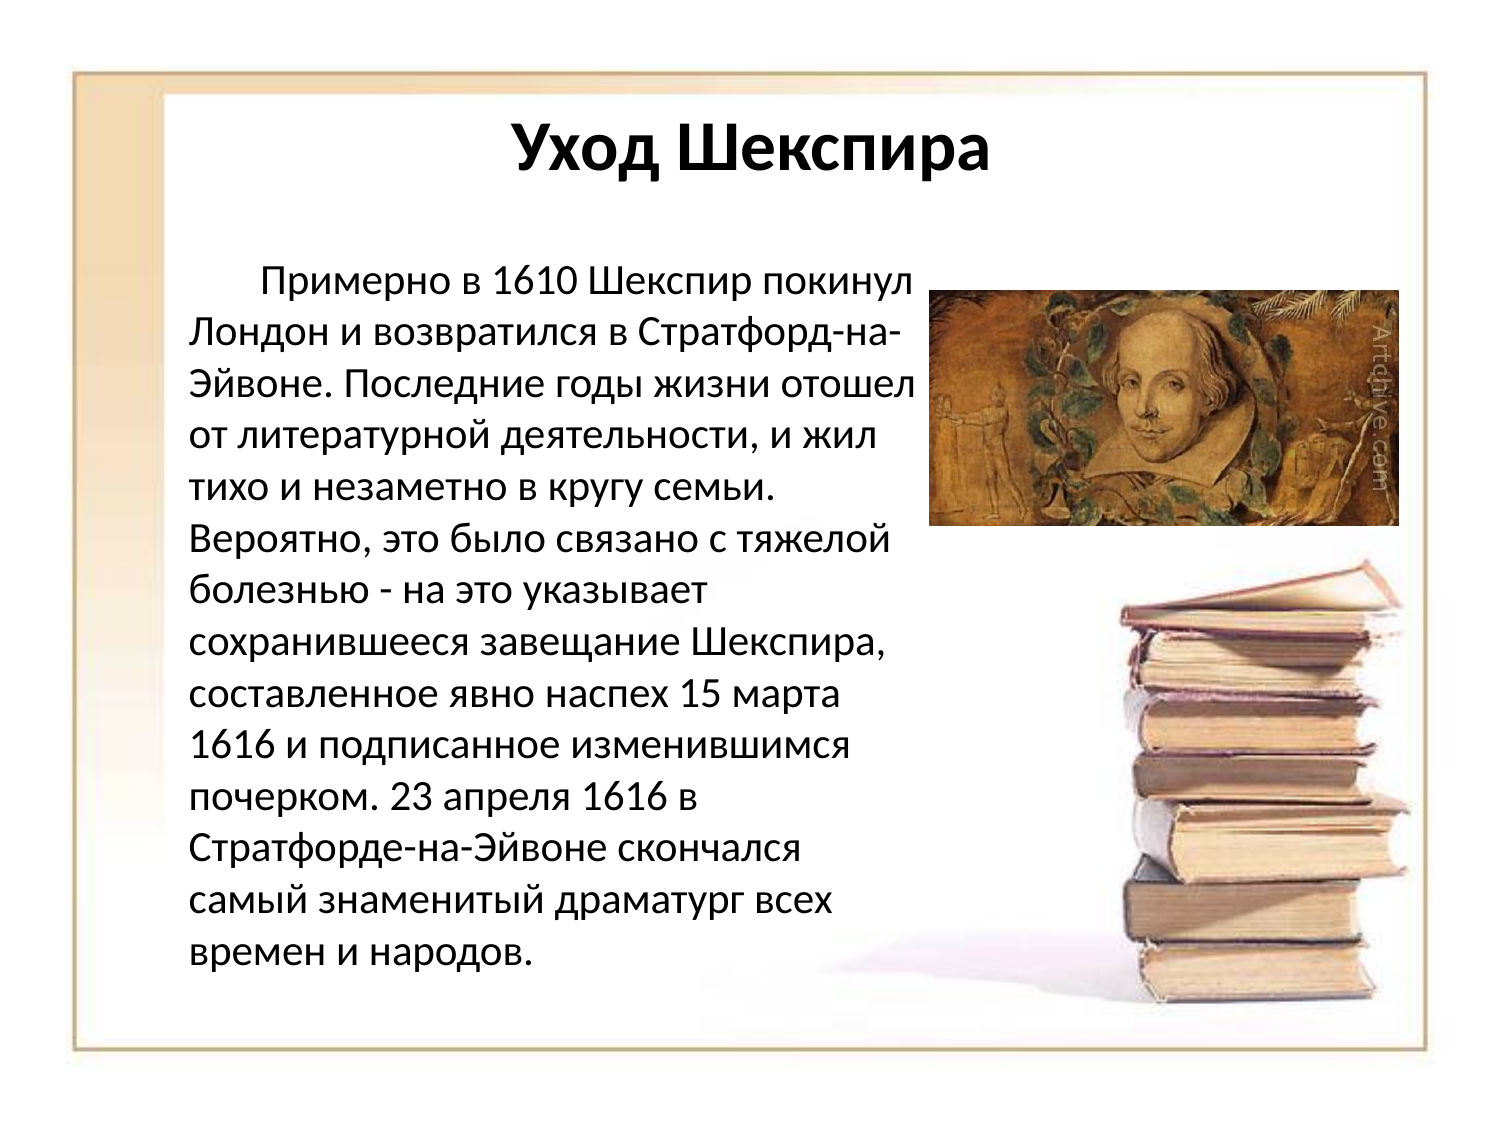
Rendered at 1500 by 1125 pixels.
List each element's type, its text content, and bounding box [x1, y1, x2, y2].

list Примерно в 1610 Шекспир покинул Лондон и возвратился в Стратфорд-на-Эйвоне. Последние годы жизни отошел от литературной деятельности, и жил тихо и незаметно в кругу семьи. Вероятно, это было связано с тяжелой болезнью - на это указывает сохранившееся завещание Шекспира, составленное явно наспех 15 марта 1616 и подписанное изменившимся почерком. 23 апреля 1616 в Стратфорде-на-Эйвоне скончался самый знаменитый драматург всех времен и народов. [173, 243, 939, 986]
picture [0, 0, 1500, 1125]
title Уход Шекспира [76, 91, 1427, 279]
